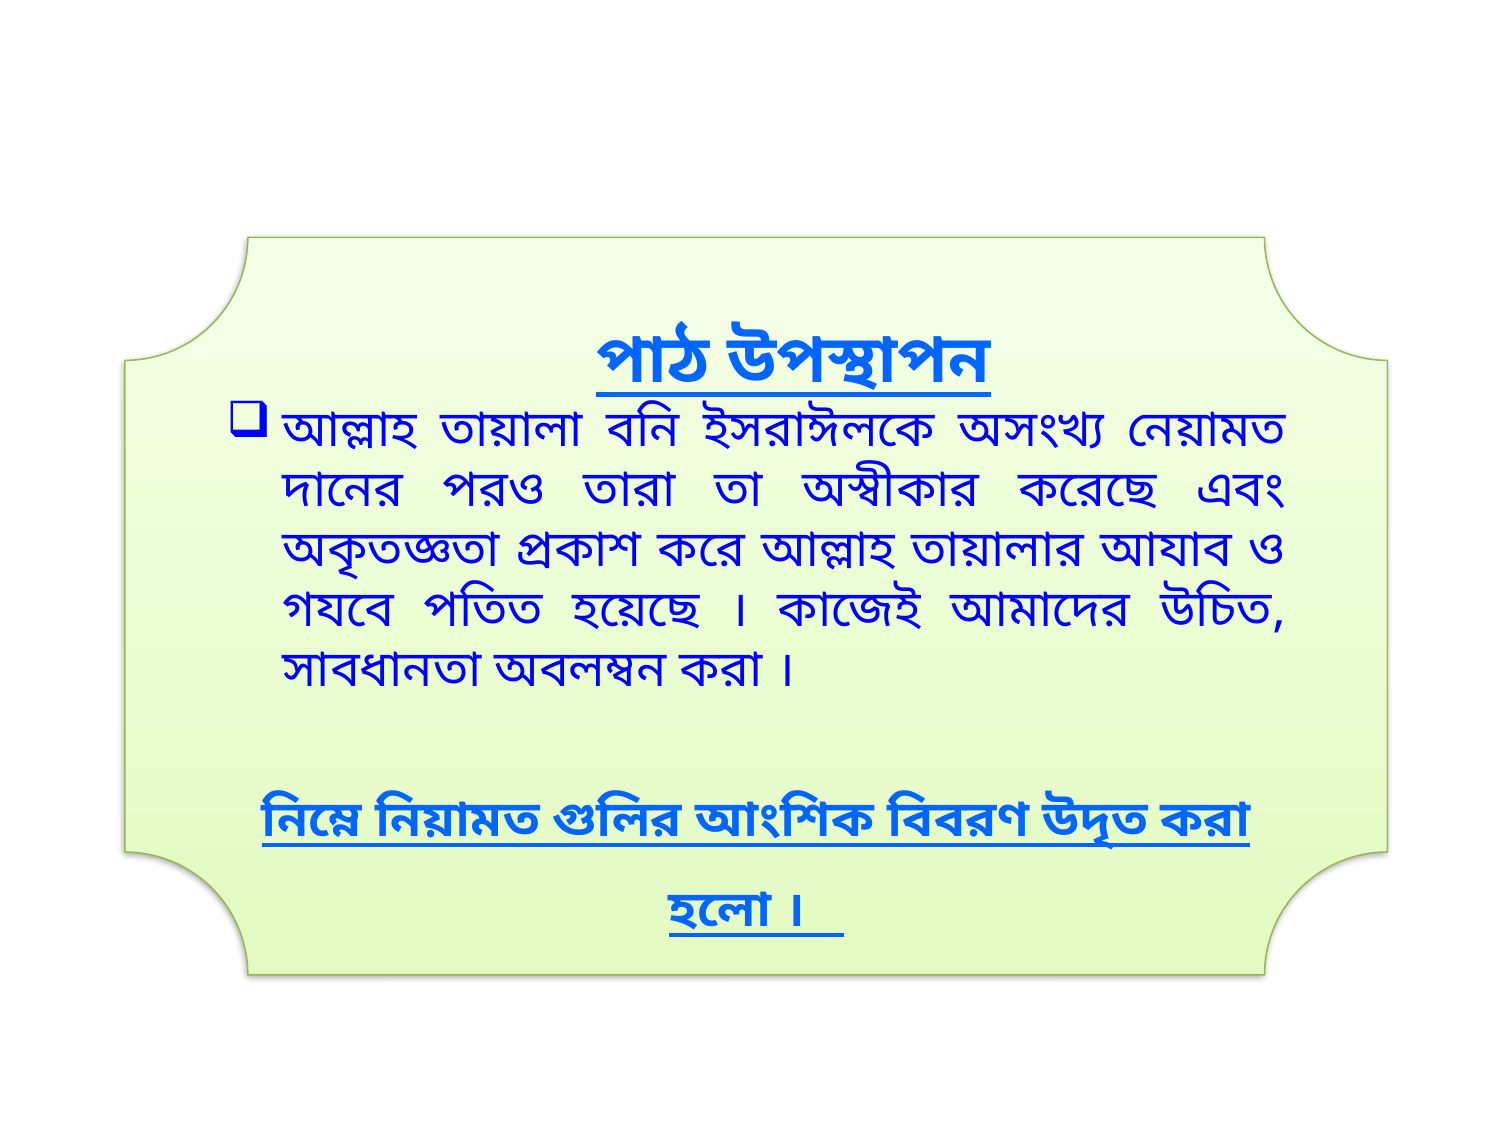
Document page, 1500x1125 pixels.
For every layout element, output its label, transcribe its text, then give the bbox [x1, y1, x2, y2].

text_box পাঠ উপস্থাপন আল্লাহ তায়ালা বনি ইসরাঈলকে অসংখ্য নেয়ামত দানের পরও তারা তা অস্বীকার করেছে এবং অকৃতজ্ঞতা প্রকাশ করে আল্লাহ তায়ালার আযাব ও গযবে পতিত হয়েছে । কাজেই আমাদের উচিত, সাবধানতা অবলম্বন করা । নিম্নে নিয়ামত গুলির আংশিক বিবরণ উদৃত করা হলো । [124, 236, 1389, 976]
